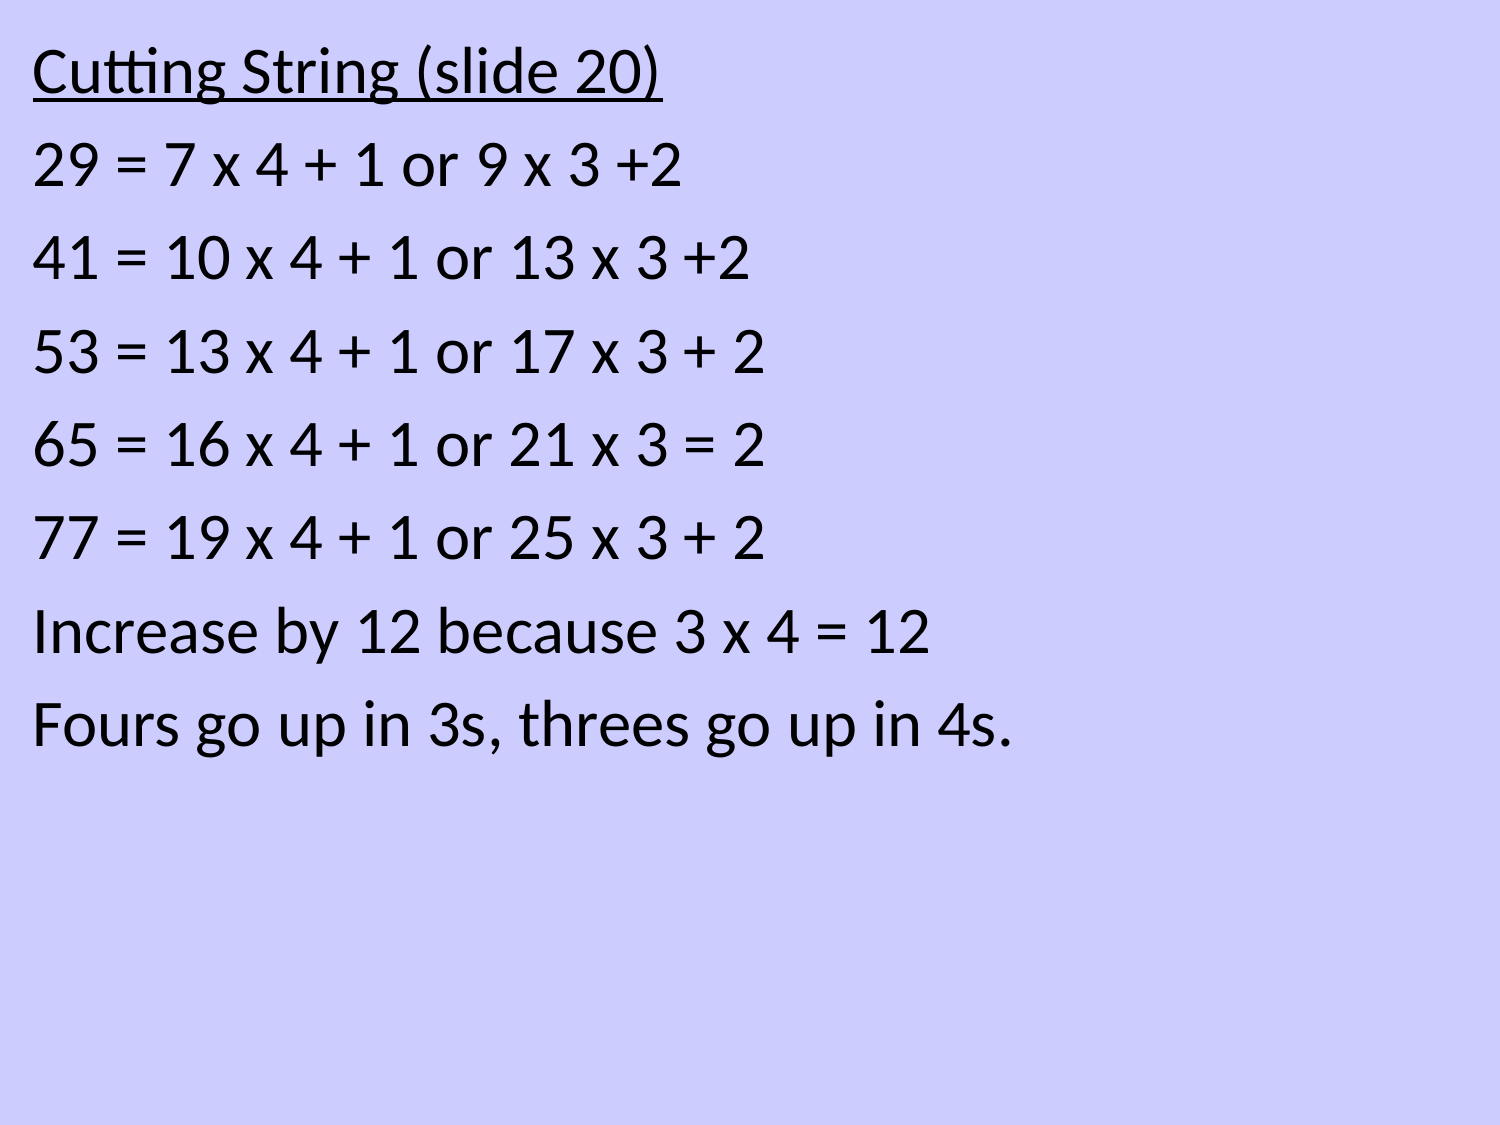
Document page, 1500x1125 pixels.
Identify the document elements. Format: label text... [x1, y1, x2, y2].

list Cutting String (slide 20) 29 = 7 x 4 + 1 or 9 x 3 +2 41 = 10 x 4 + 1 or 13 x 3 +2 53 = 13 x 4 + 1 or 17 x 3 + 2 65 = 16 x 4 + 1 or 21 x 3 = 2 77 = 19 x 4 + 1 or 25 x 3 + 2 Increase by 12 because 3 x 4 = 12 Fours go up in 3s, threes go up in 4s. [17, 19, 1471, 1094]
